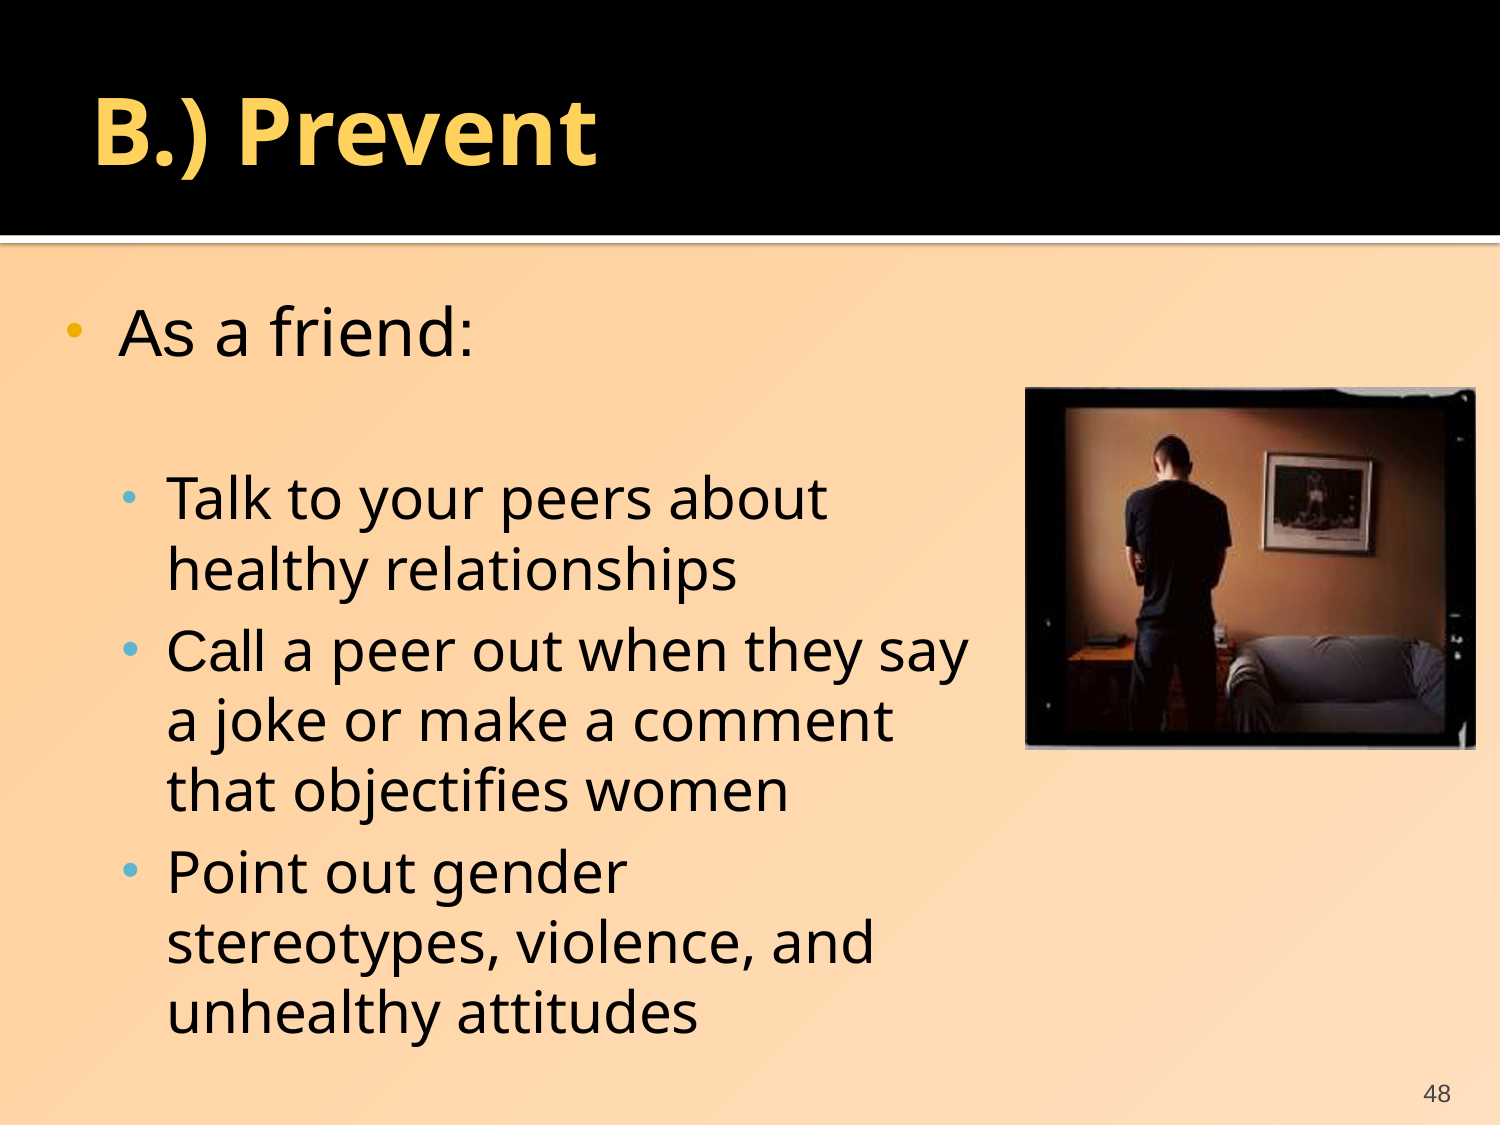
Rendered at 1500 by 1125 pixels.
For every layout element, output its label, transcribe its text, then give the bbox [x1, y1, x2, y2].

title B.) Prevent [75, 25, 1425, 231]
slide_number 48 [1345, 1062, 1467, 1108]
picture [1024, 387, 1476, 750]
list As a friend: Talk to your peers about healthy relationships Call a peer out when they say a joke or make a comment that objectifies women Point out gender stereotypes, violence, and unhealthy attitudes [37, 274, 988, 1001]
